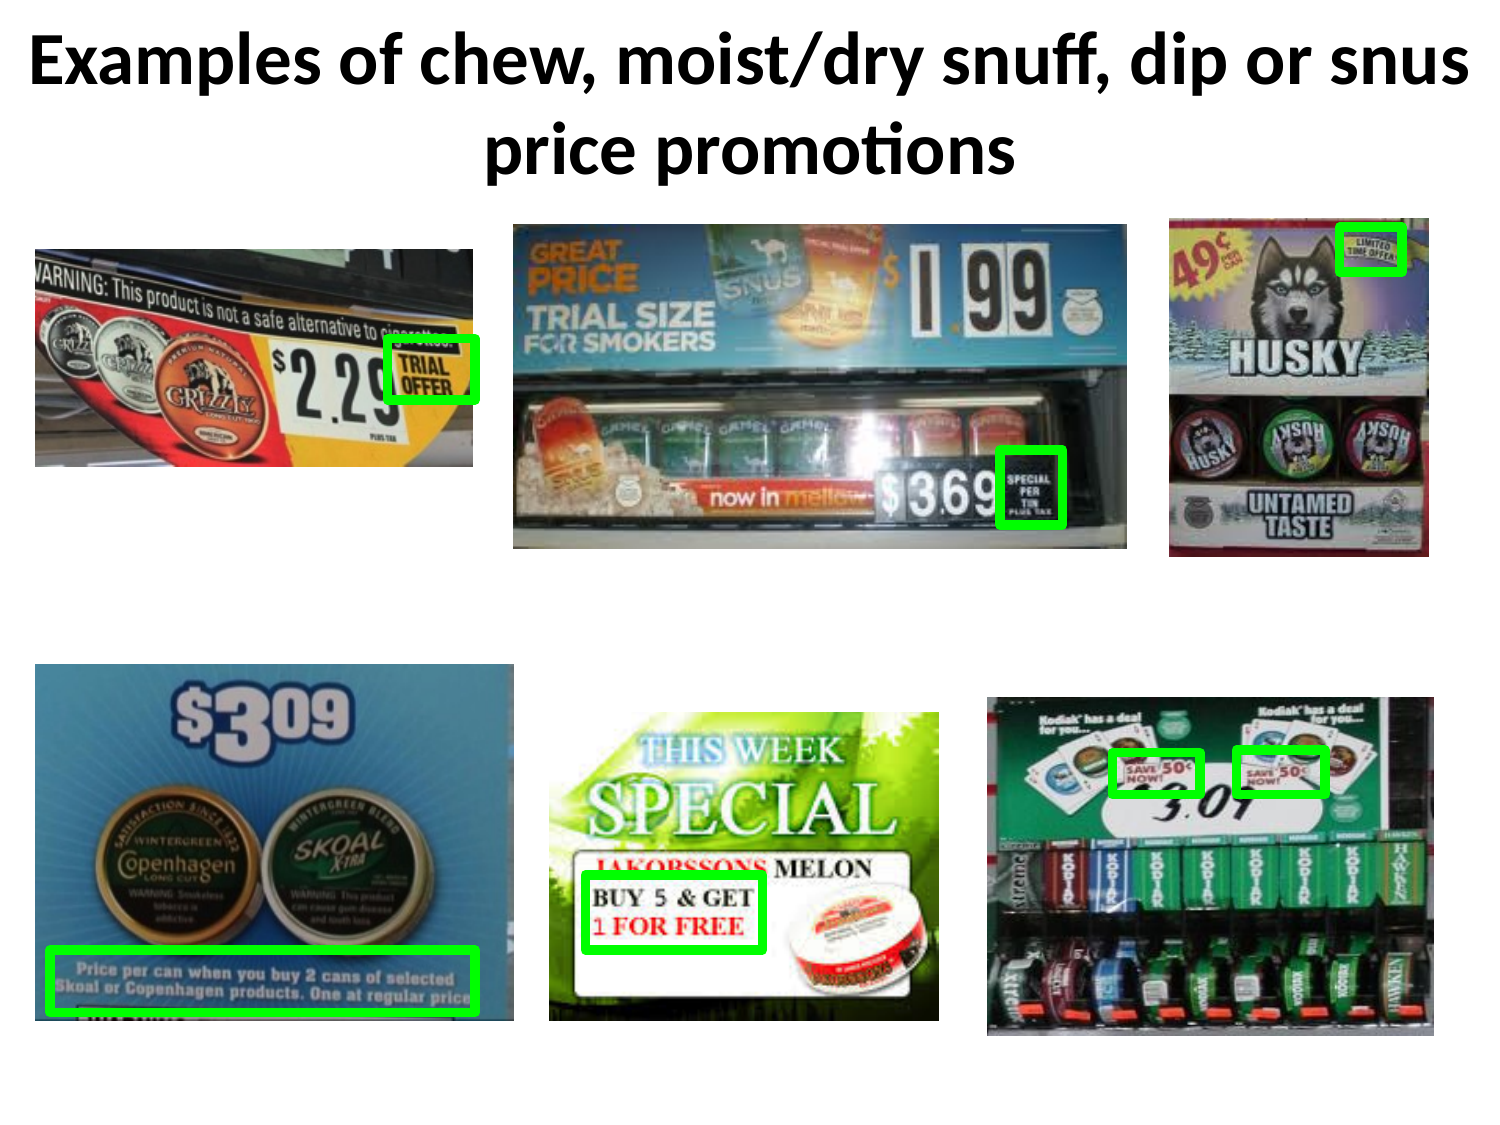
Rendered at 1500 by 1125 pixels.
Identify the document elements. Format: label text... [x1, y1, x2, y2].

title Examples of chew, moist/dry snuff, dip or snus price promotions [0, 0, 1500, 201]
picture [34, 663, 514, 1021]
picture [34, 249, 474, 467]
picture [1169, 217, 1429, 557]
picture [513, 224, 1127, 549]
picture [987, 697, 1434, 1036]
picture [549, 712, 940, 1022]
